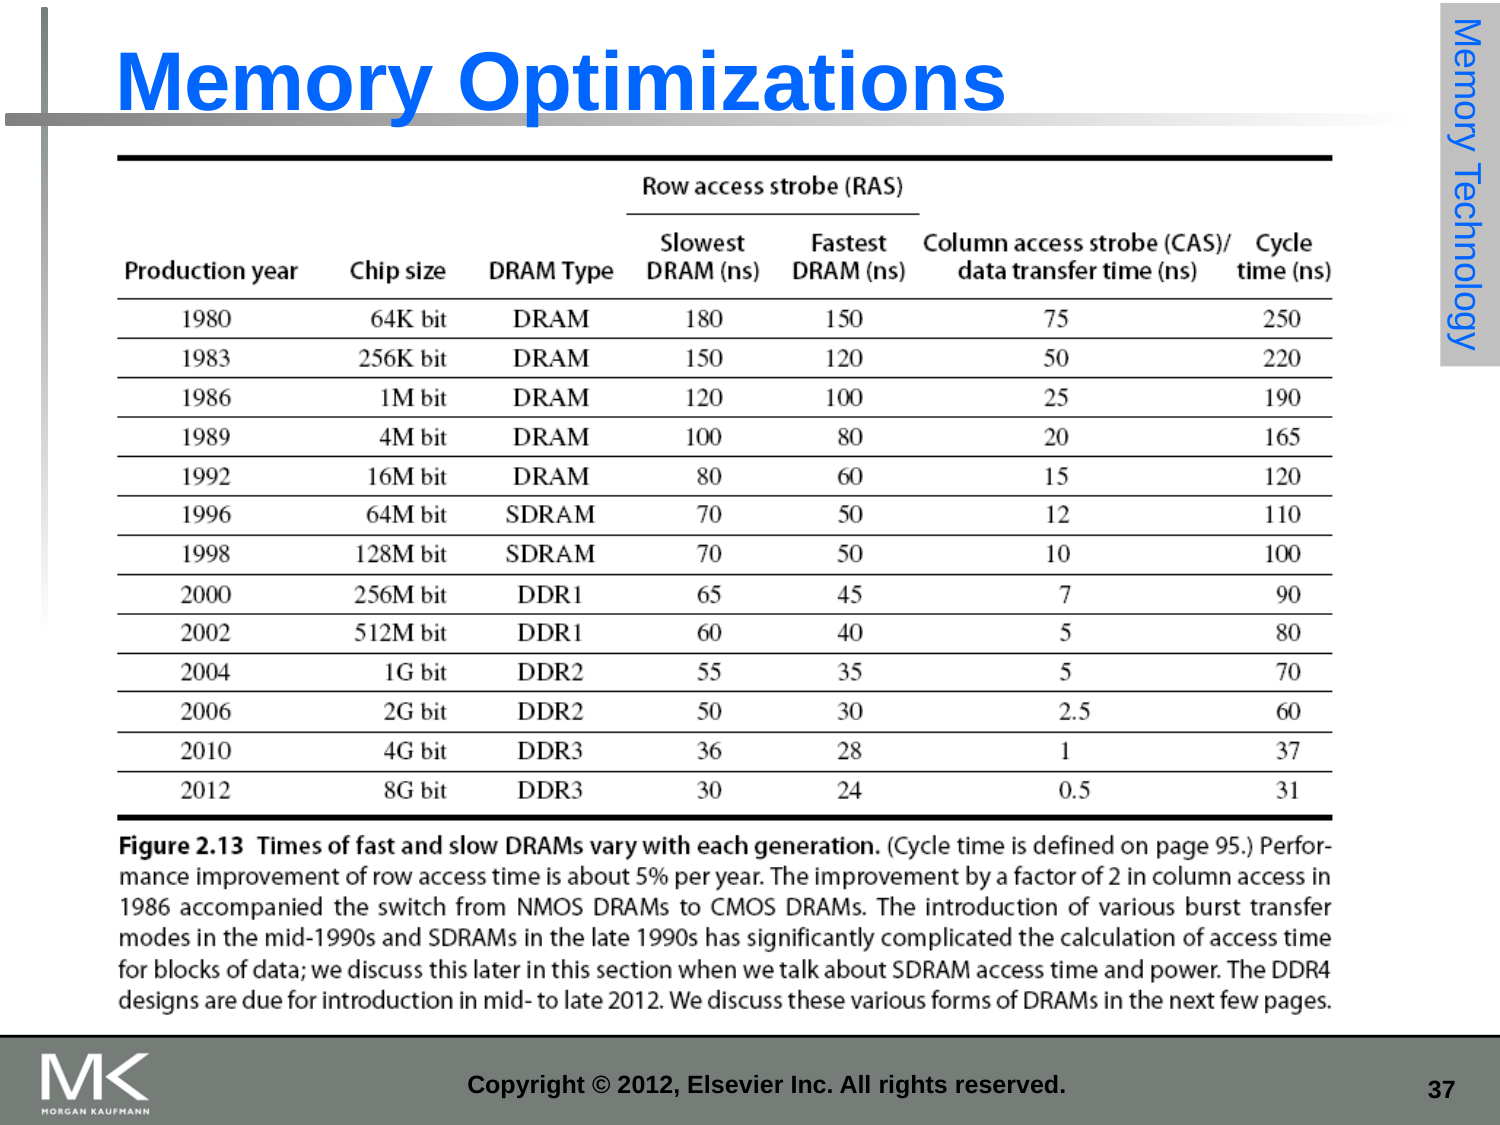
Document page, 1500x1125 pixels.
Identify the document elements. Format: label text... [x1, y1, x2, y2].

text_box Memory Technology [1440, 2, 1500, 367]
picture [29, 1046, 160, 1123]
title Memory Optimizations [100, 18, 1440, 135]
picture [100, 148, 1353, 1029]
footer Copyright © 2012, Elsevier Inc. All rights reserved. [170, 1046, 1365, 1106]
